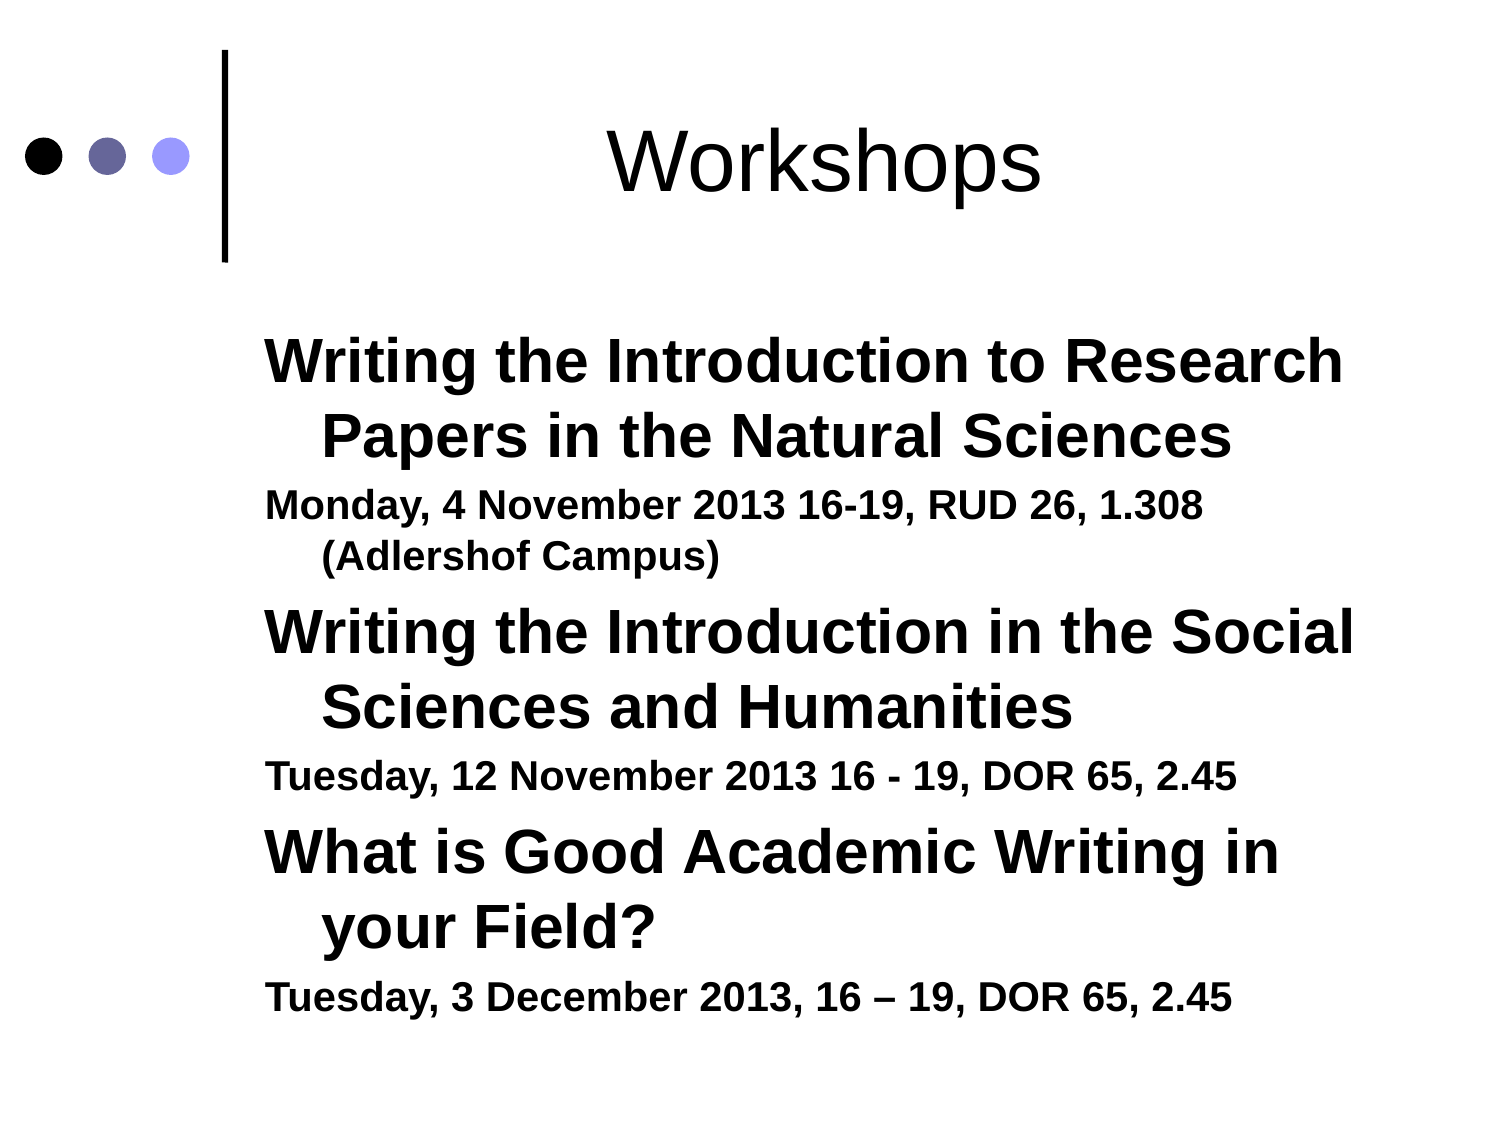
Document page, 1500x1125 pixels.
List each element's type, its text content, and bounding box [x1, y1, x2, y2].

title Workshops [249, 30, 1401, 282]
list Writing the Introduction to Research Papers in the Natural Sciences Monday, 4 November 2013 16-19, RUD 26, 1.308 (Adlershof Campus) Writing the Introduction in the Social Sciences and Humanities Tuesday, 12 November 2013 16 - 19, DOR 65, 2.45 What is Good Academic Writing in your Field? Tuesday, 3 December 2013, 16 – 19, DOR 65, 2.45 [249, 312, 1436, 1083]
